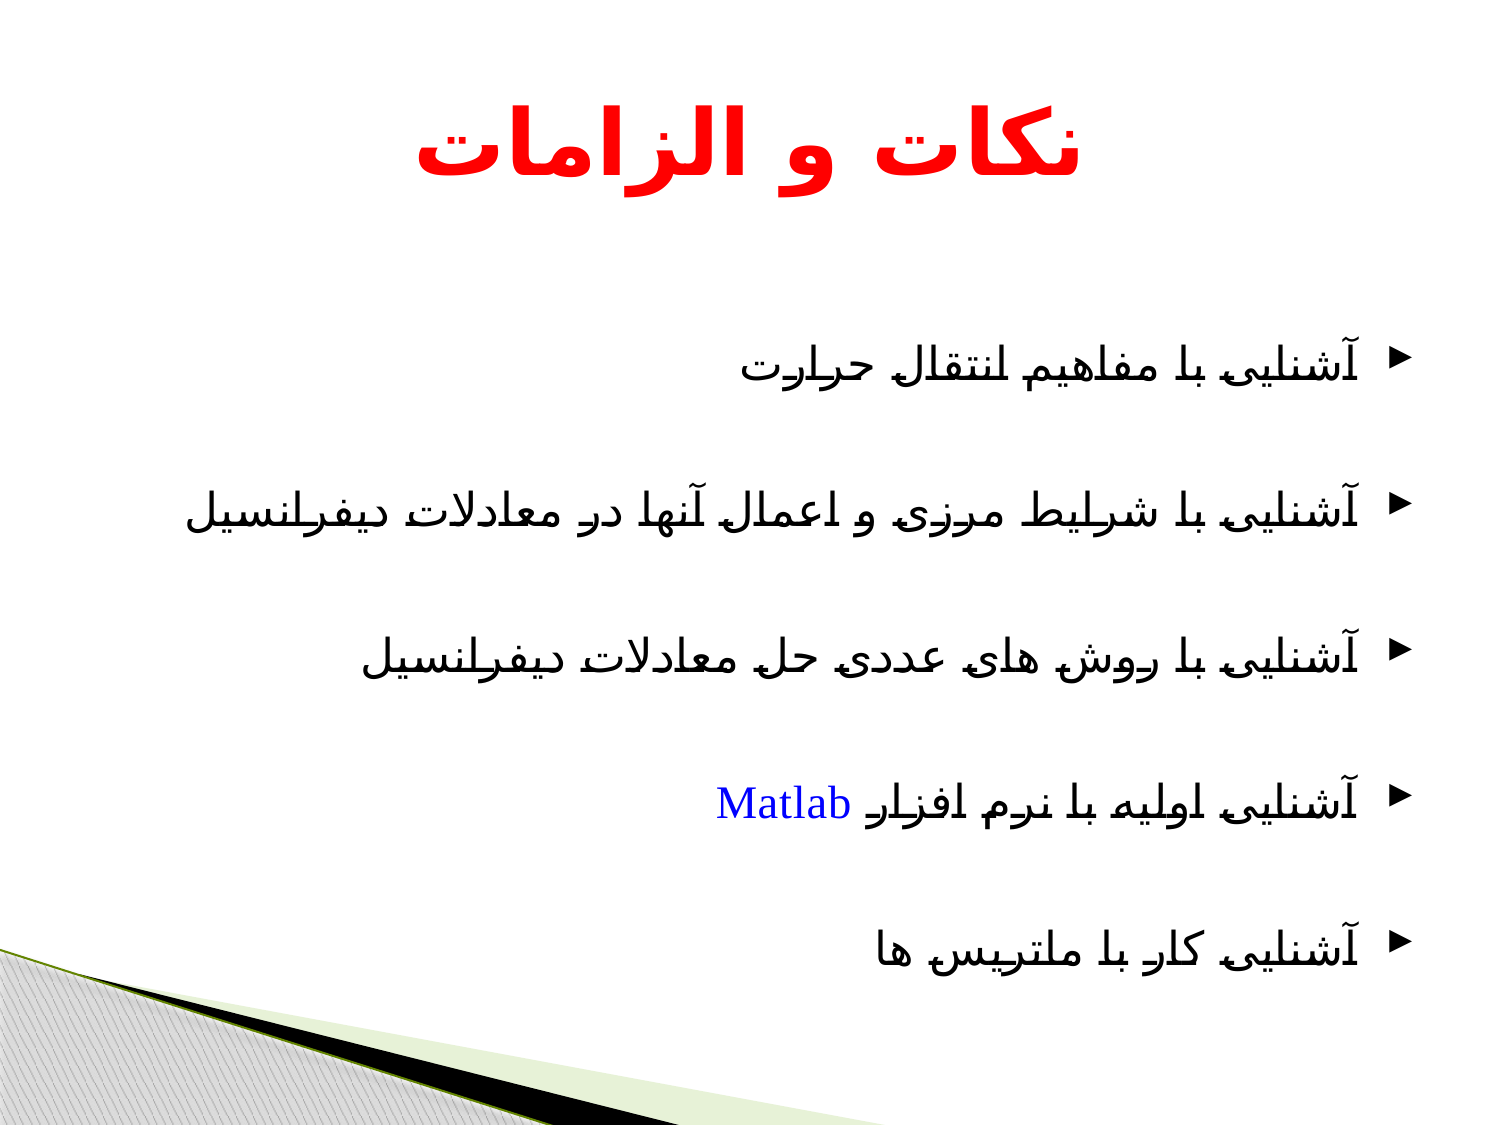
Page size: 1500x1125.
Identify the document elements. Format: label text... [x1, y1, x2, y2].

title نکات و الزامات [75, 45, 1425, 233]
list آشنایی با مفاهیم انتقال حرارت آشنایی با شرایط مرزی و اعمال آنها در معادلات دیفرانسیل آشنایی با روش های عددی حل معادلات دیفرانسیل آشنایی اولیه با نرم افزار Matlab آشنایی کار با ماتریس ها [75, 243, 1425, 986]
